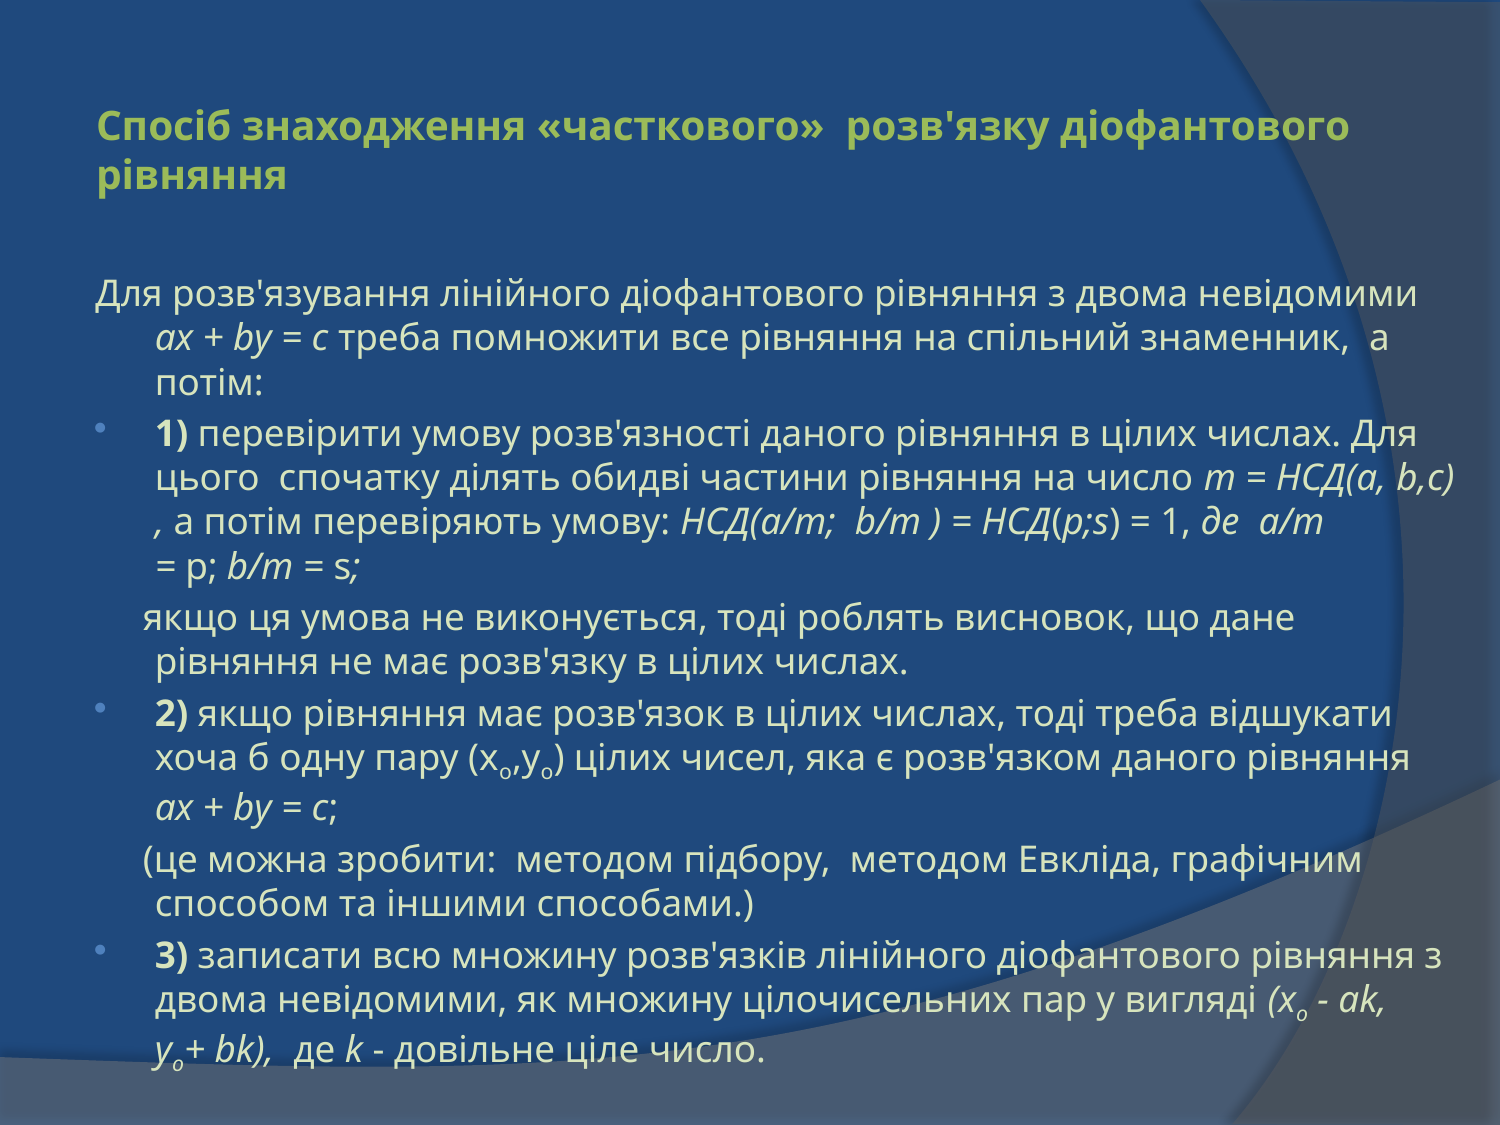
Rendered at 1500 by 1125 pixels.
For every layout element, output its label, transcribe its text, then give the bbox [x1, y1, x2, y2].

list Для розв'язування лінійного діофантового рівняння з двома невідомими ах + bу = с треба помножити все рівняння на спільний знаменник, а потім: 1) перевірити умову розв'язності даного рівняння в цілих числах. Для цього спочатку ділять обидві частини рівняння на число m = НСД(а, b,с) , а потім перевіряють умову: НСД(a/m; b/m ) = НСД(p;s) = 1, де a/m = p; b/m = s; якщо ця умова не виконується, тоді роблять висновок, що дане рівняння не має розв'язку в цілих числах. 2) якщо рівняння має розв'язок в цілих числах, тоді треба відшукати хоча б одну пару (хо,уо) цілих чисел, яка є розв'язком даного рівняння ах + bу = с; (це можна зробити: методом підбору, методом Евкліда, графічним способом та іншими способами.) 3) записати всю множину розв'язків лінійного діофантового рівняння з двома невідомими, як множину цілочисельних пар у вигляді (хо - ak, уо+ bk), де k - довільне ціле число. [75, 262, 1471, 1094]
title Cпосіб знаходження «часткового» розв'язку діофантового рівняння [88, 42, 1436, 262]
